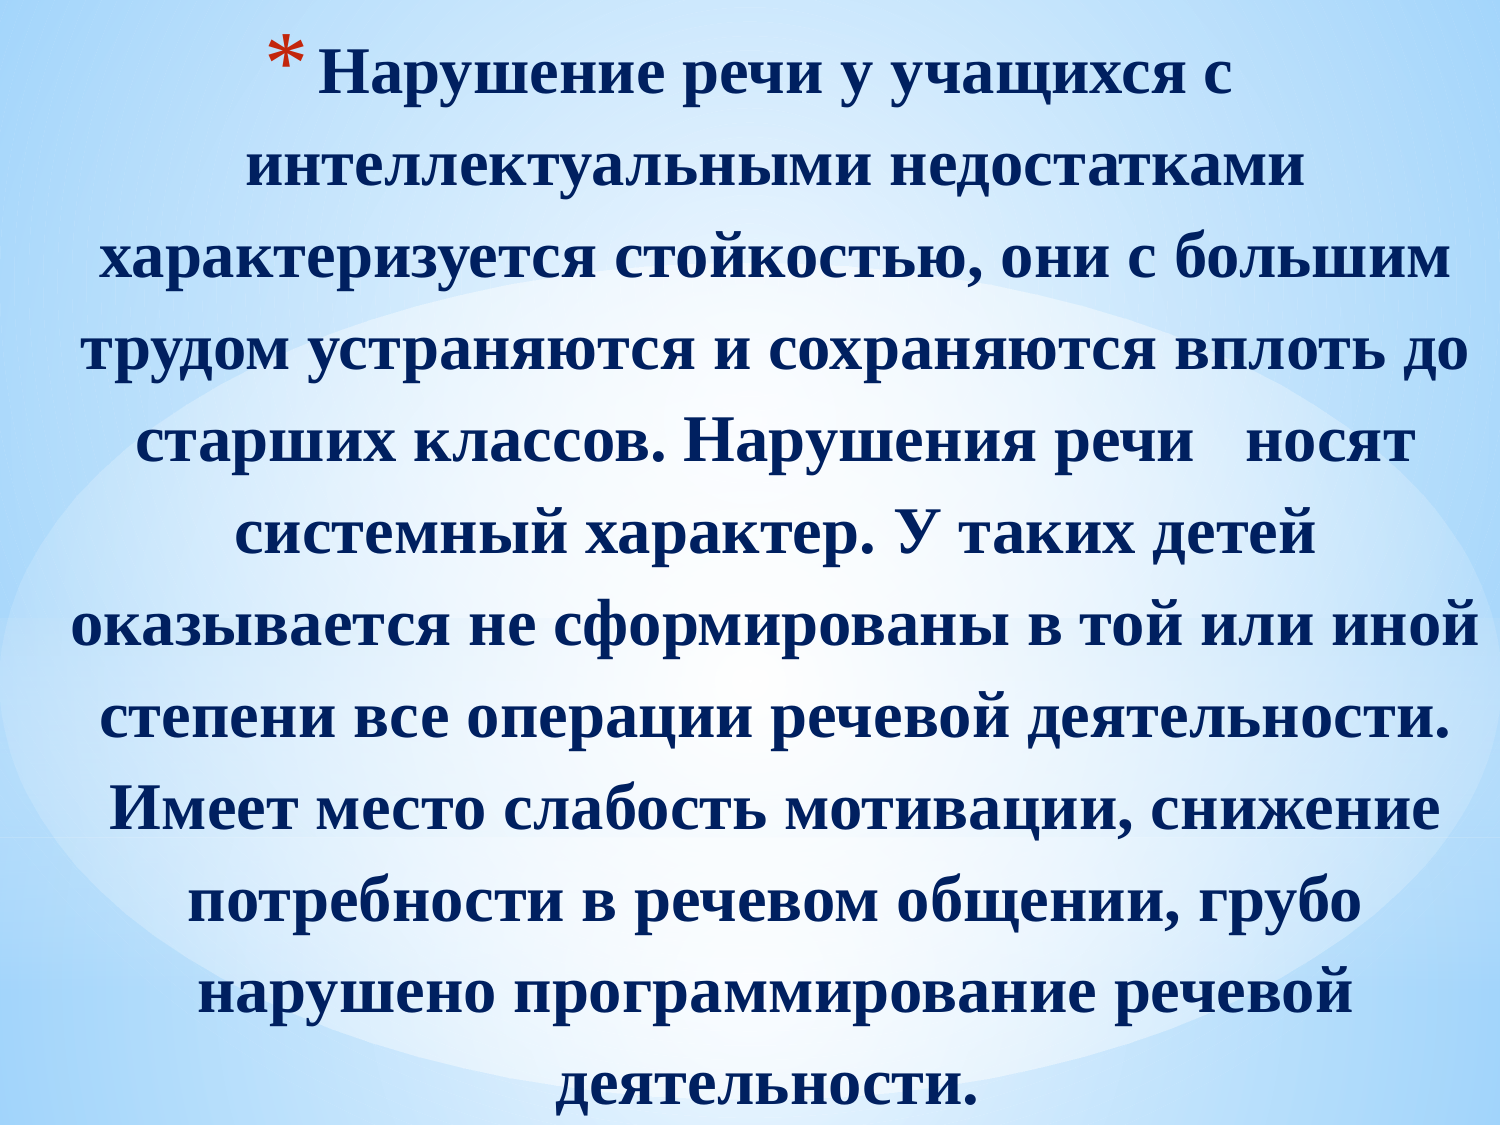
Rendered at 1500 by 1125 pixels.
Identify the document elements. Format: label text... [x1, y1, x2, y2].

title Нарушение речи у учащихся с интеллектуальными недостатками характеризуется стойкостью, они с большим трудом устраняются и сохраняются вплоть до старших классов. Нарушения речи носят системный характер. У таких детей оказывается не сформированы в той или иной степени все операции речевой деятельности. Имеет место слабость мотивации, снижение потребности в речевом общении, грубо нарушено программирование речевой деятельности. [0, 7, 1500, 1118]
